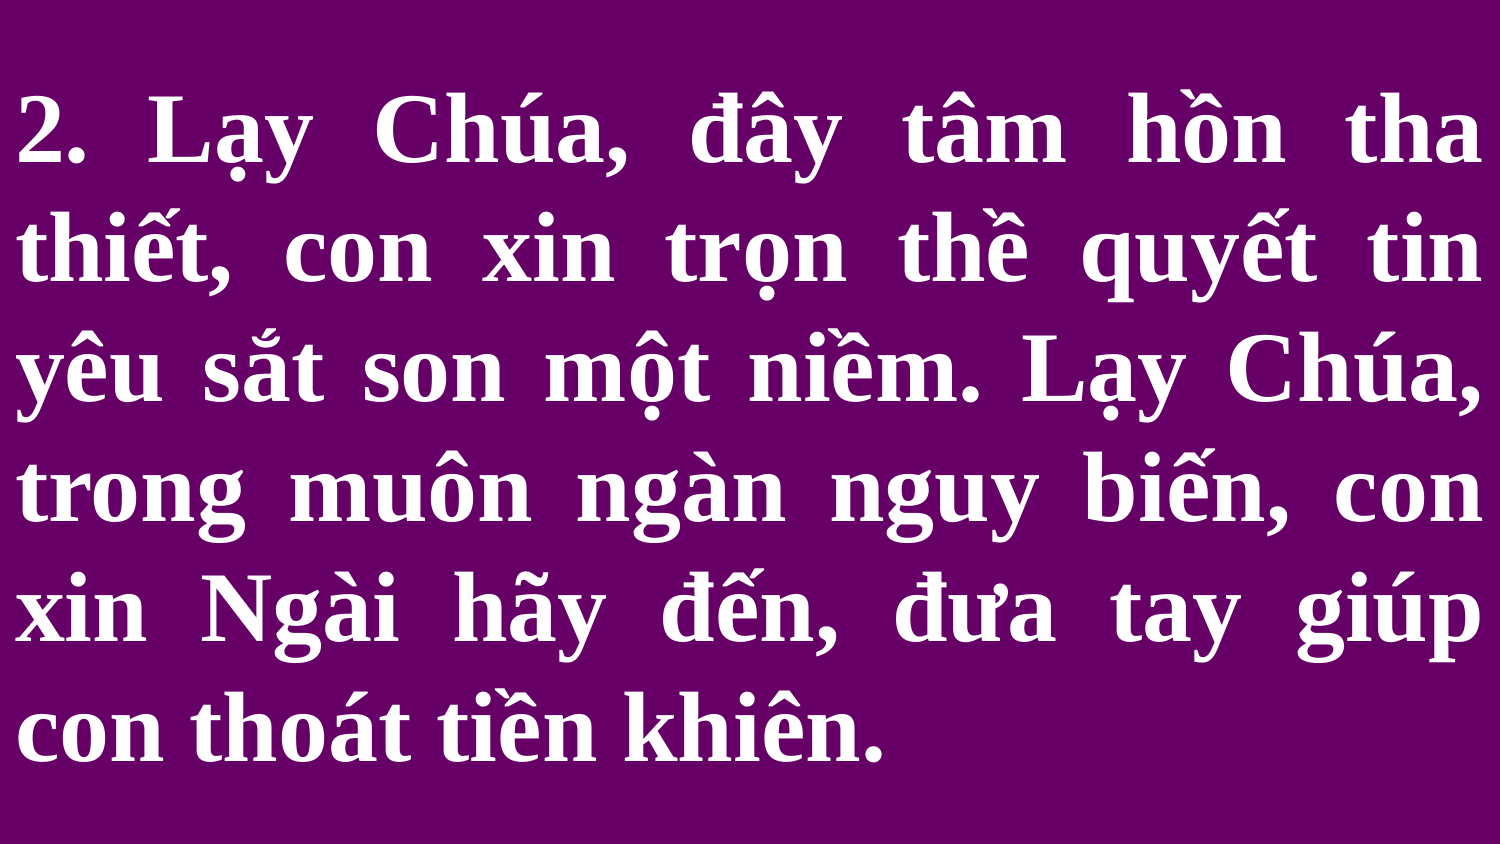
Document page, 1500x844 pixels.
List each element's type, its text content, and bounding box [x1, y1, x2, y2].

title 2. Lạy Chúa, đây tâm hồn tha thiết, con xin trọn thề quyết tin yêu sắt son một niềm. Lạy Chúa, trong muôn ngàn nguy biến, con xin Ngài hãy đến, đưa tay giúp con thoát tiền khiên. [0, 0, 1500, 844]
